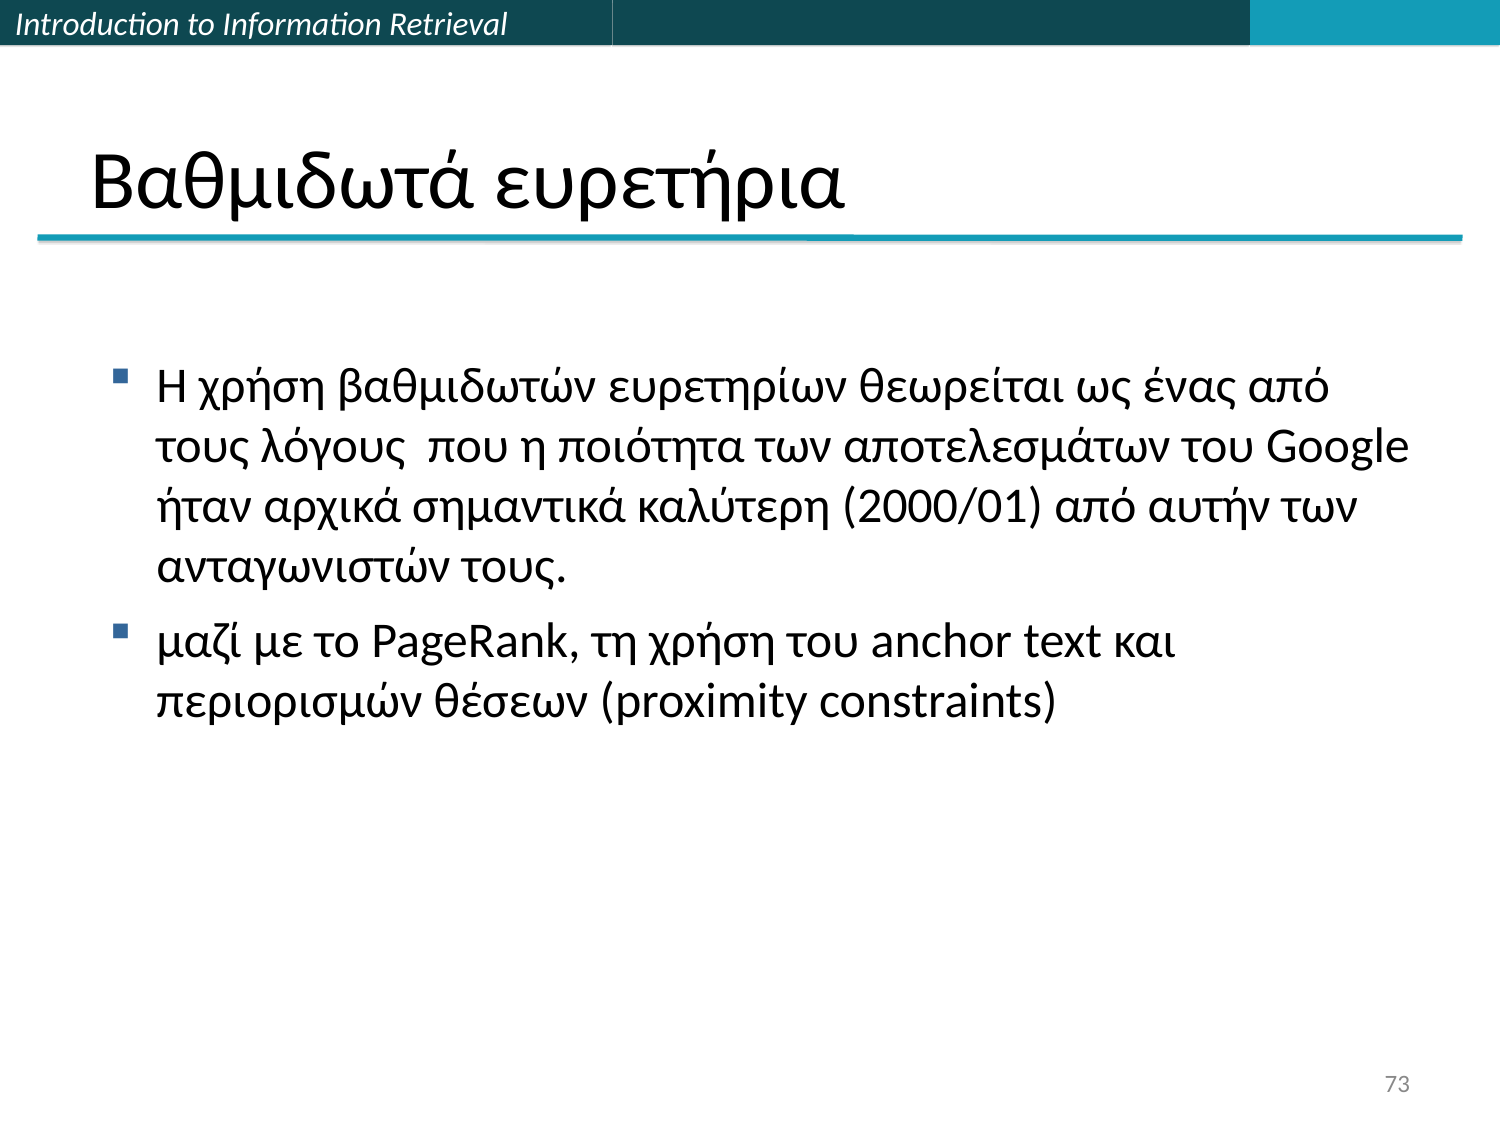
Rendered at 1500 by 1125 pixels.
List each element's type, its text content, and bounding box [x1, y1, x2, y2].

text_box Η χρήση βαθμιδωτών ευρετηρίων θεωρείται ως ένας από τους λόγους που η ποιότητα των αποτελεσμάτων του Google ήταν αρχικά σημαντικά καλύτερη (2000/01) από αυτήν των ανταγωνιστών τους. μαζί με το PageRank, τη χρήση του anchor text και περιορισμών θέσεων (proximity constraints) [19, 345, 1425, 969]
title Βαθμιδωτά ευρετήρια [74, 44, 1426, 233]
slide_number 73 [1074, 1062, 1425, 1103]
